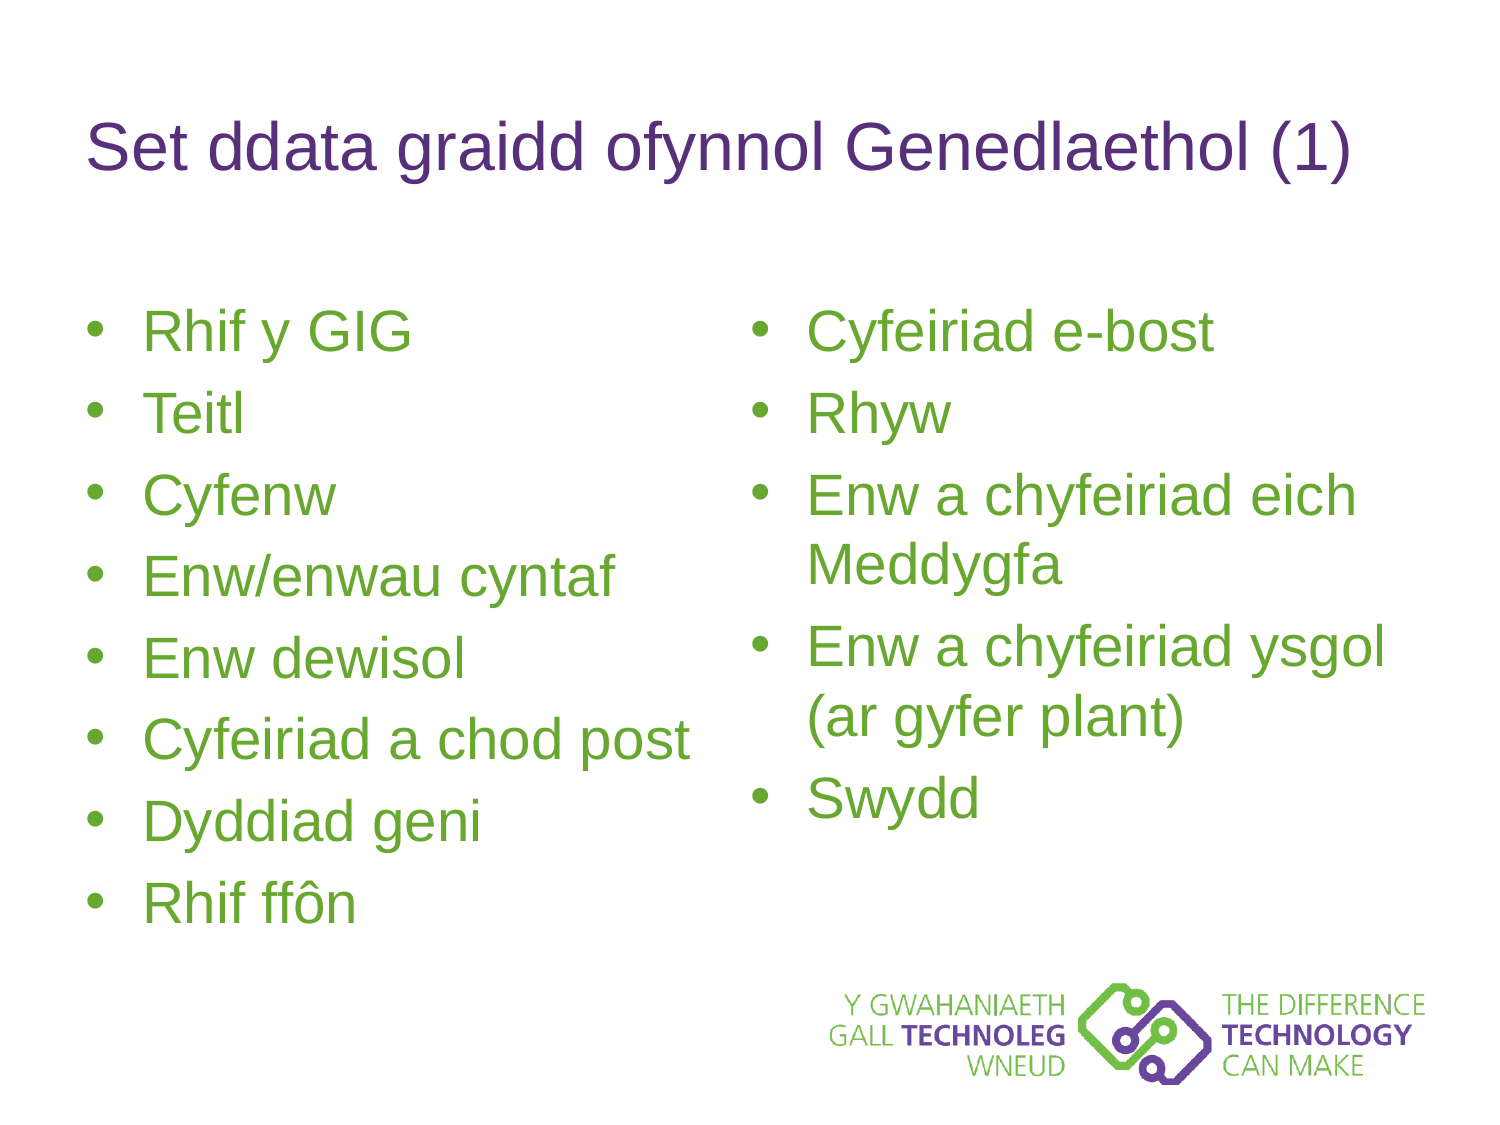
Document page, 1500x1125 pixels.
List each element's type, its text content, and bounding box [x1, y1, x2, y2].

list Rhif y GIG Teitl Cyfenw Enw/enwau cyntaf Enw dewisol Cyfeiriad a chod post Dyddiad geni Rhif ffôn Cyfeiriad e-bost Rhyw Enw a chyfeiriad eich Meddygfa Enw a chyfeiriad ysgol (ar gyfer plant) Swydd [70, 285, 1430, 965]
title Set ddata graidd ofynnol Genedlaethol (1) [70, 60, 1430, 226]
